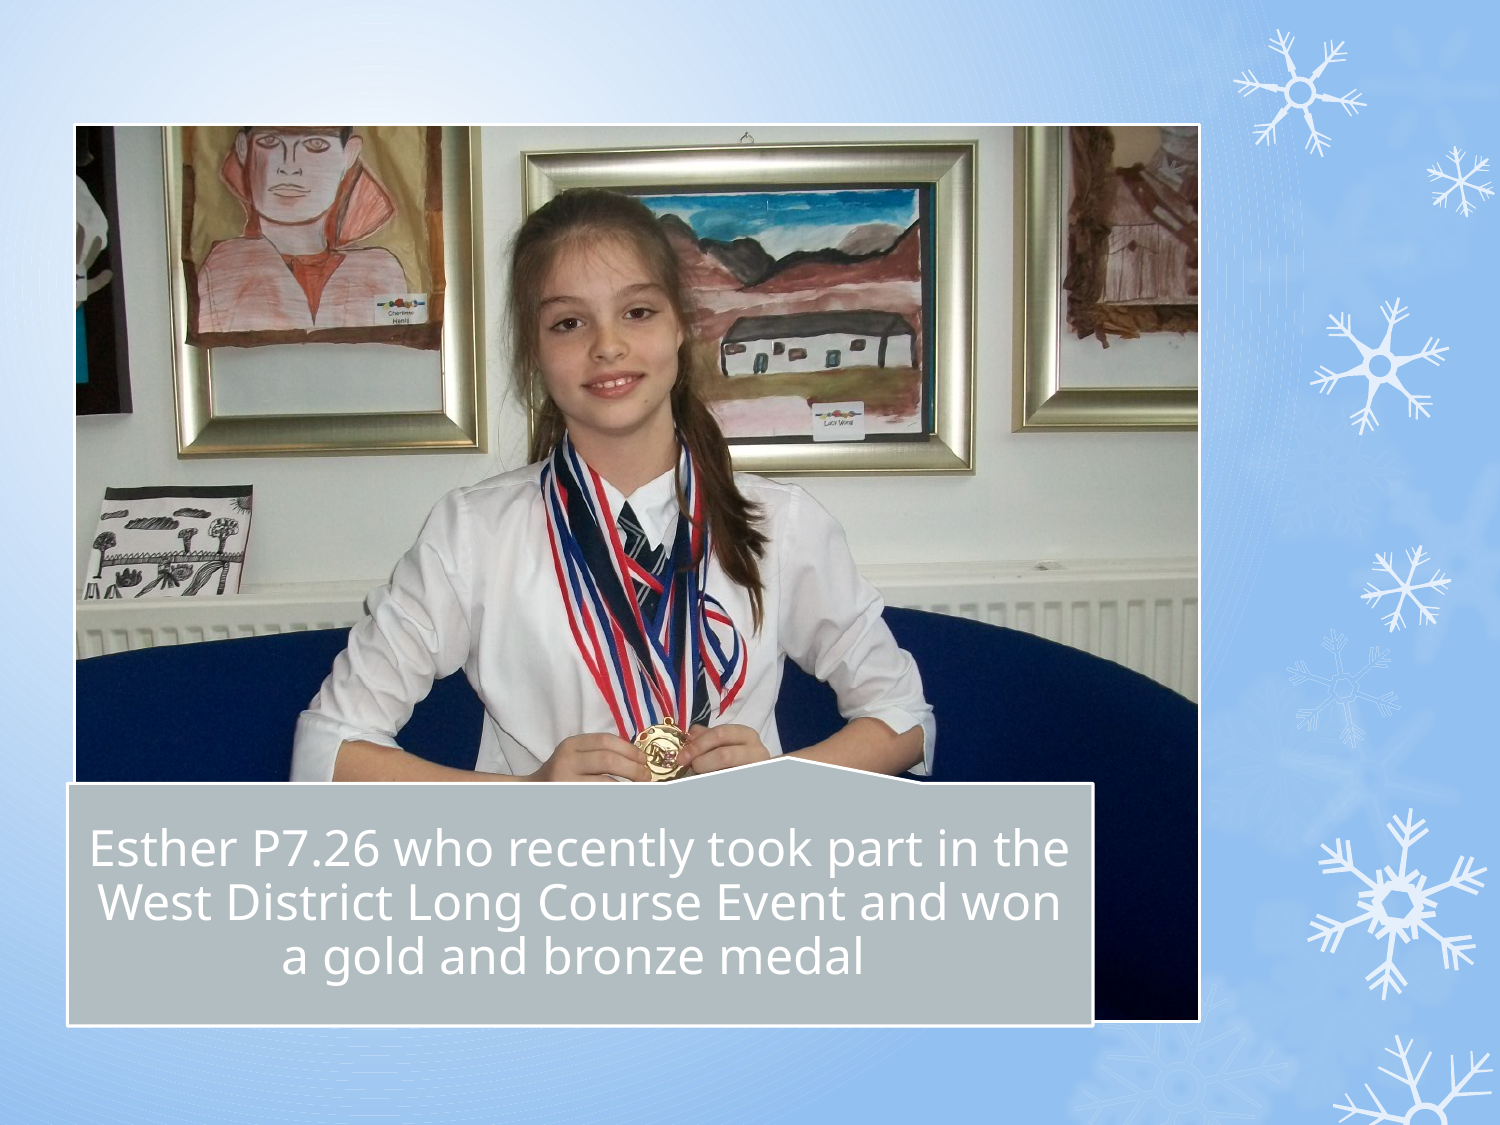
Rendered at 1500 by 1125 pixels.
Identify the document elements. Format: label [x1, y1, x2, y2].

text_box [0, 65, 1247, 1125]
